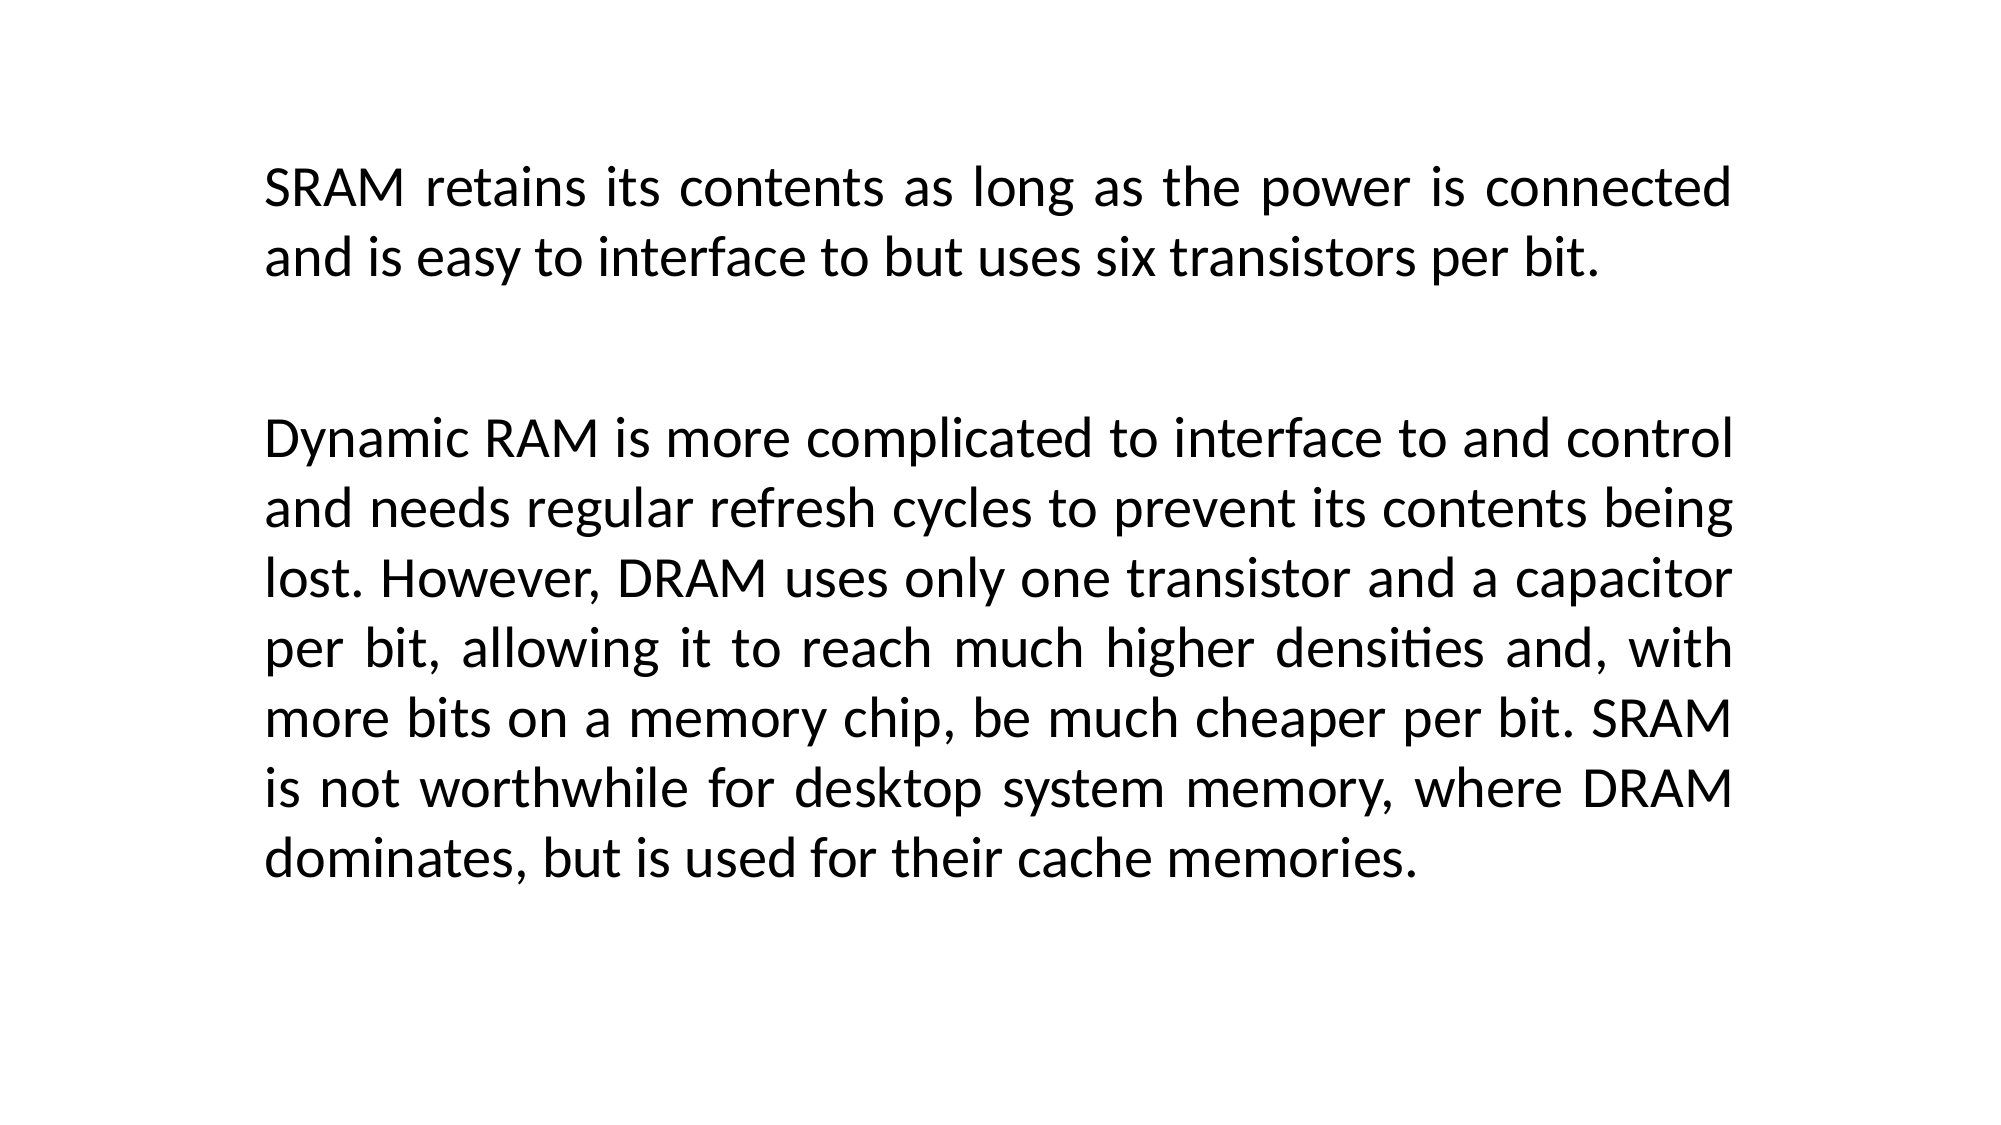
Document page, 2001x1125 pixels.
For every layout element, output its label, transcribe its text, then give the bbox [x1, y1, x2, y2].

subtitle SRAM retains its contents as long as the power is connected and is easy to interface to but uses six transistors per bit. Dynamic RAM is more complicated to interface to and control and needs regular refresh cycles to prevent its contents being lost. However, DRAM uses only one transistor and a capacitor per bit, allowing it to reach much higher densities and, with more bits on a memory chip, be much cheaper per bit. SRAM is not worthwhile for desktop system memory, where DRAM dominates, but is used for their cache memories. [249, 140, 1750, 951]
